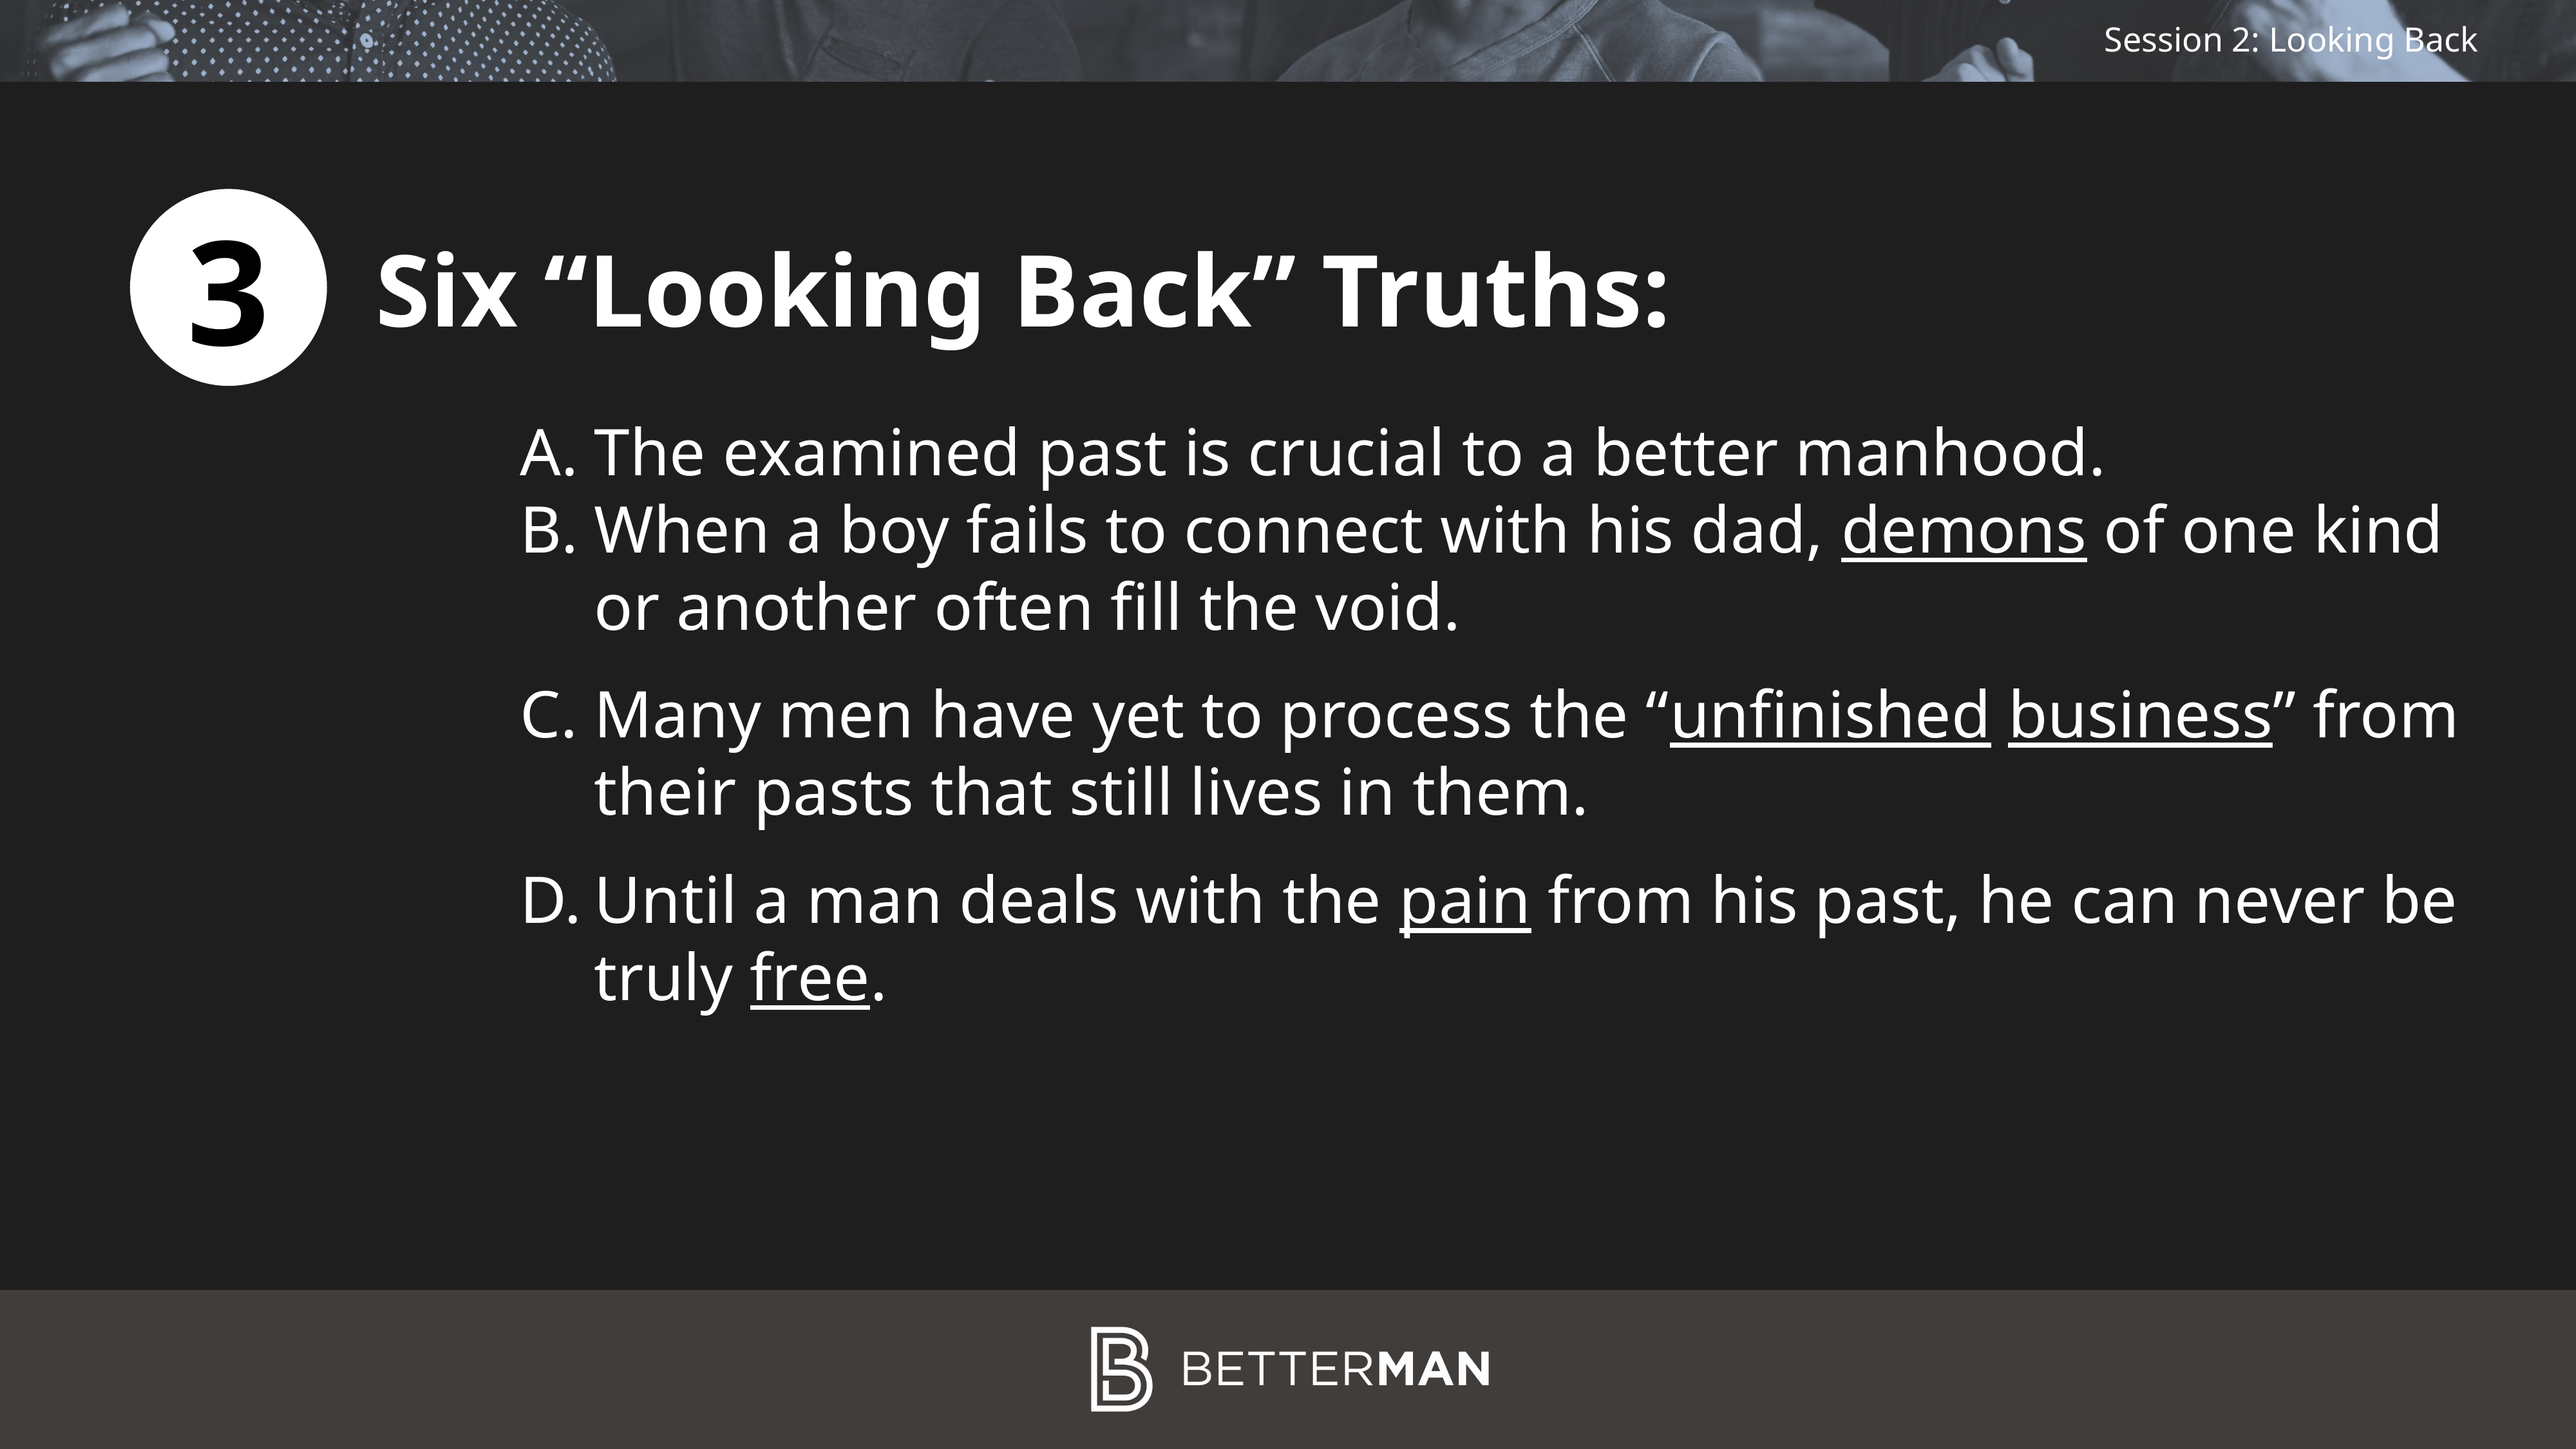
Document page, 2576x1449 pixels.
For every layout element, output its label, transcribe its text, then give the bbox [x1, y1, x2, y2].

text_box Six “Looking Back” Truths: [370, 222, 1678, 353]
text_box The examined past is crucial to a better manhood. When a boy fails to connect with his dad, demons of one kind or another often fill the void. Many men have yet to process the “unfinished business” from their pasts that still lives in them. Until a man deals with the pain from his past, he can never be truly free. [515, 382, 2467, 1019]
text_box 3 [129, 189, 327, 386]
picture [1045, 1235, 1531, 1449]
picture [0, 0, 2576, 82]
